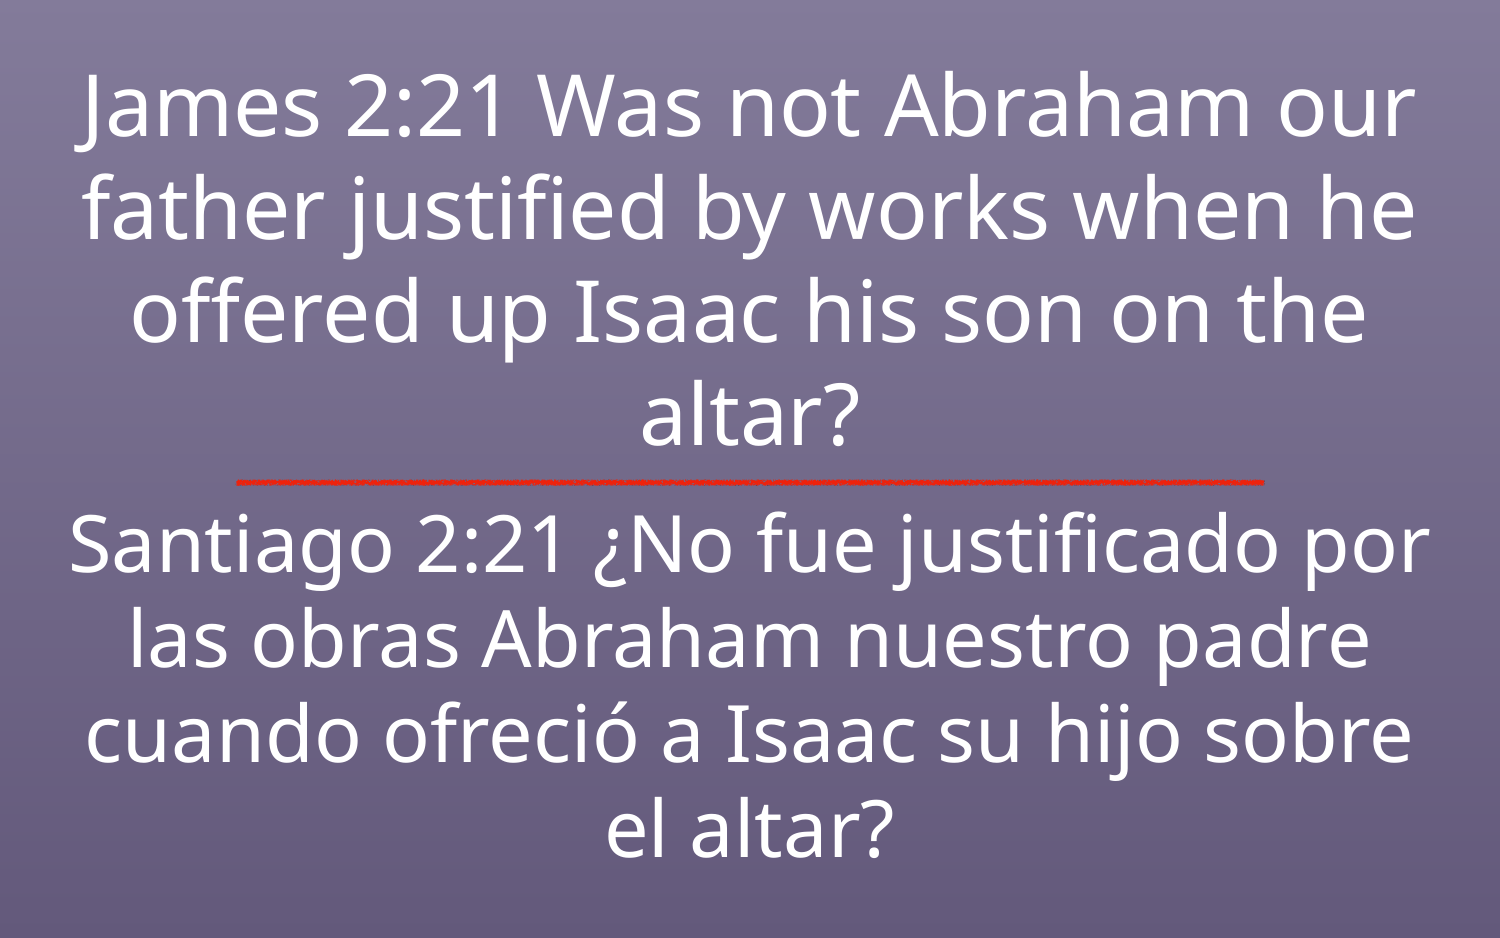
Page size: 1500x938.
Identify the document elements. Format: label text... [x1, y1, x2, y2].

title James 2:21 Was not Abraham our father justified by works when he offered up Isaac his son on the altar? [33, 35, 1467, 475]
list Santiago 2:21 ¿No fue justificado por las obras Abraham nuestro padre cuando ofreció a Isaac su hijo sobre el altar? [32, 481, 1468, 870]
picture [232, 479, 1268, 486]
